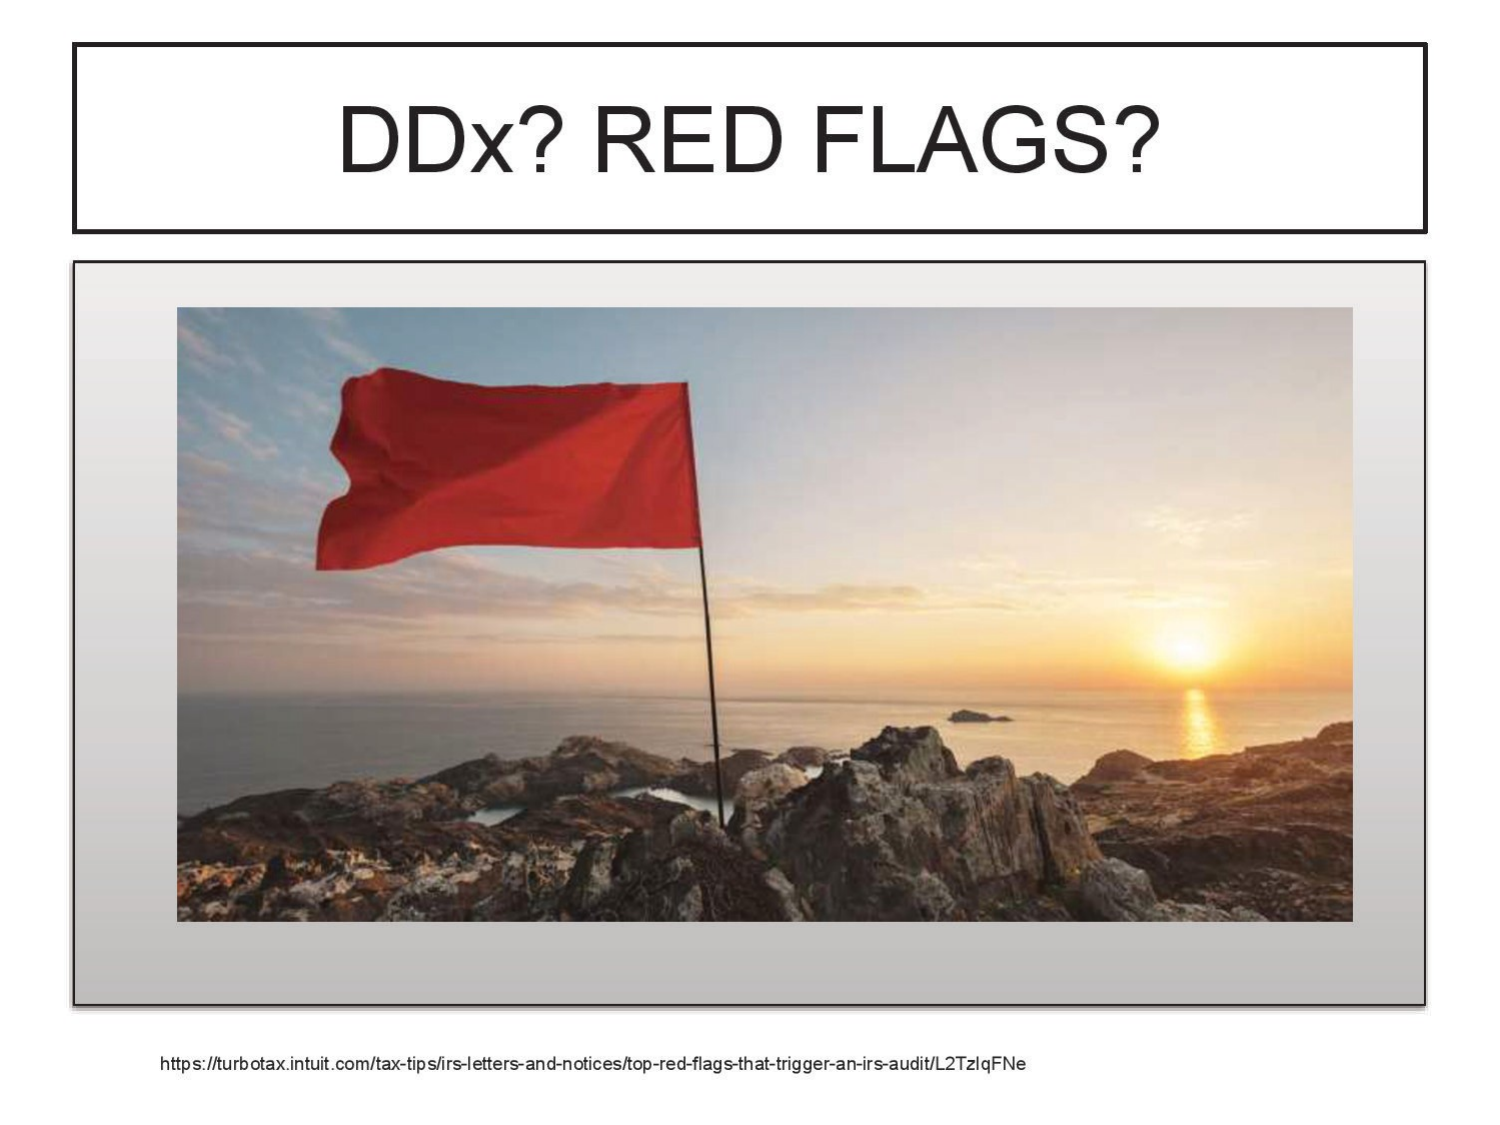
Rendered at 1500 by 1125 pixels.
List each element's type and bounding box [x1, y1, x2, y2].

text_box [0, 0, 1500, 1125]
